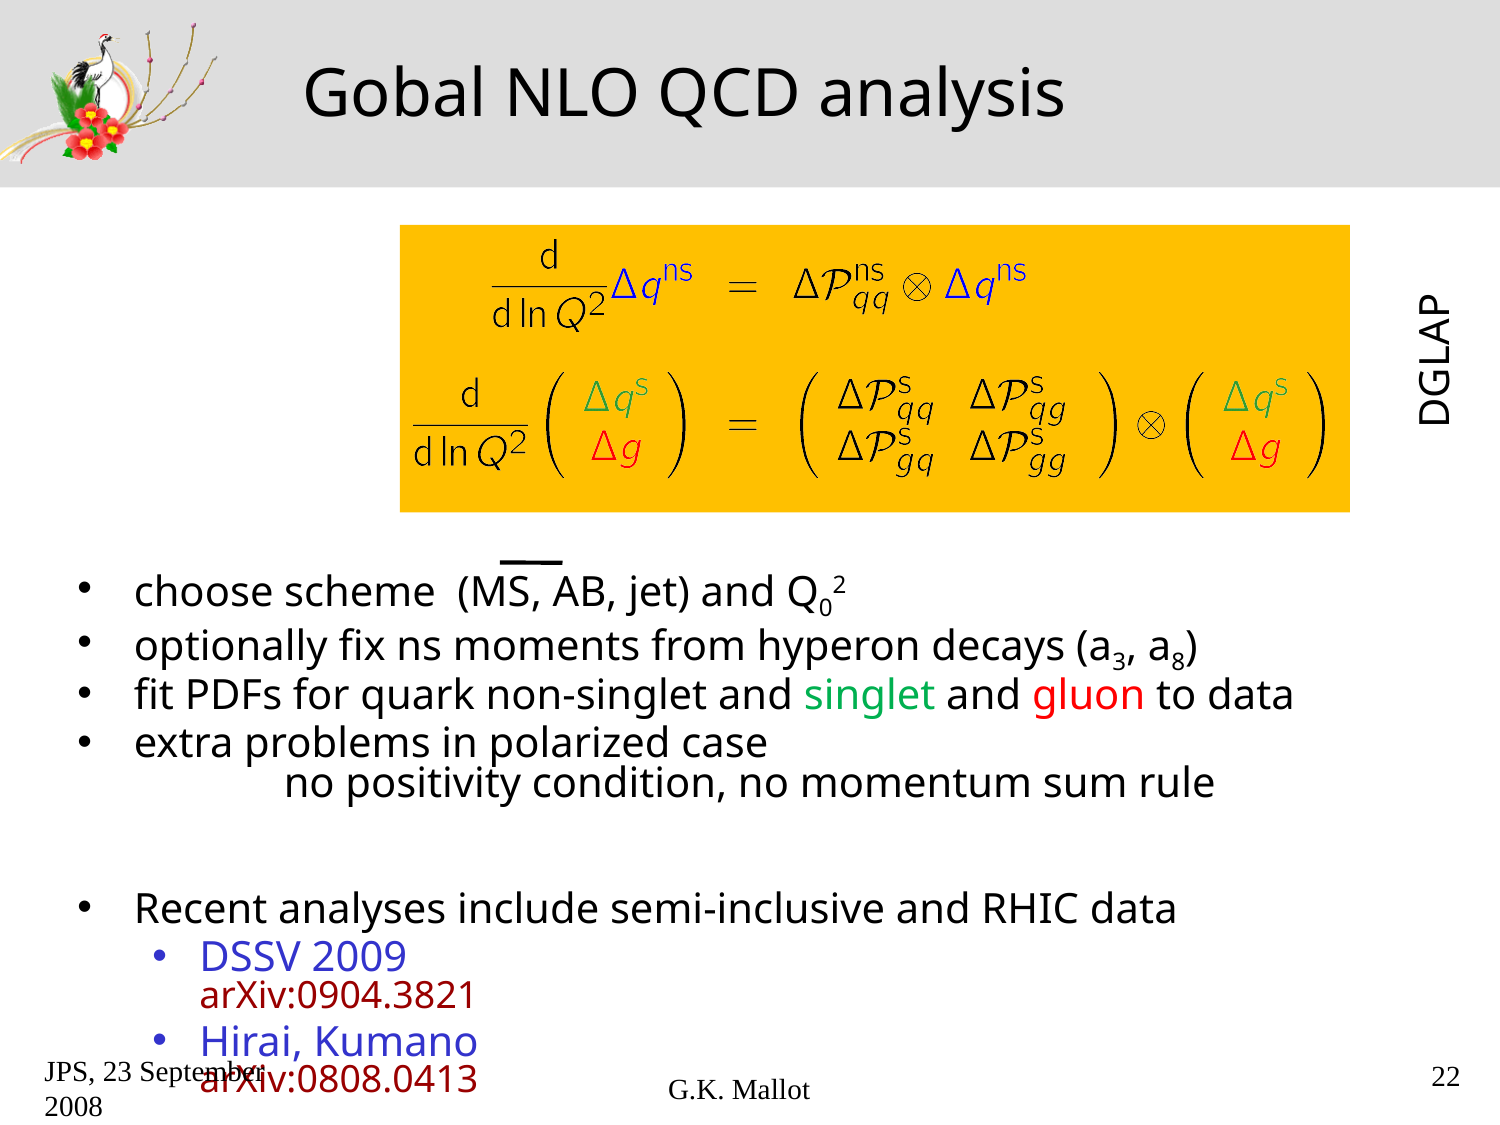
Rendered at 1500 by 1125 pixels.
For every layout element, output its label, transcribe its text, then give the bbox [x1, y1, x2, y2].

text_box DGLAP [1400, 279, 1465, 444]
picture [412, 237, 1326, 480]
title Gobal NLO QCD analysis [287, 24, 1500, 156]
list choose scheme (MS, AB, jet) and Q02 optionally fix ns moments from hyperon decays (a3, a8) fit PDFs for quark non-singlet and singlet and gluon to data extra problems in polarized case no positivity condition, no momentum sum rule Recent analyses include semi-inclusive and RHIC data DSSV 2009 arXiv:0904.3821 Hirai, Kumano arXiv:0808.0413 [62, 562, 1476, 1026]
slide_number 22 [1163, 1049, 1477, 1125]
footer G.K. Mallot [478, 1049, 1001, 1125]
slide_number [29, 1049, 343, 1125]
picture [0, 0, 238, 190]
text_box [398, 223, 1352, 514]
